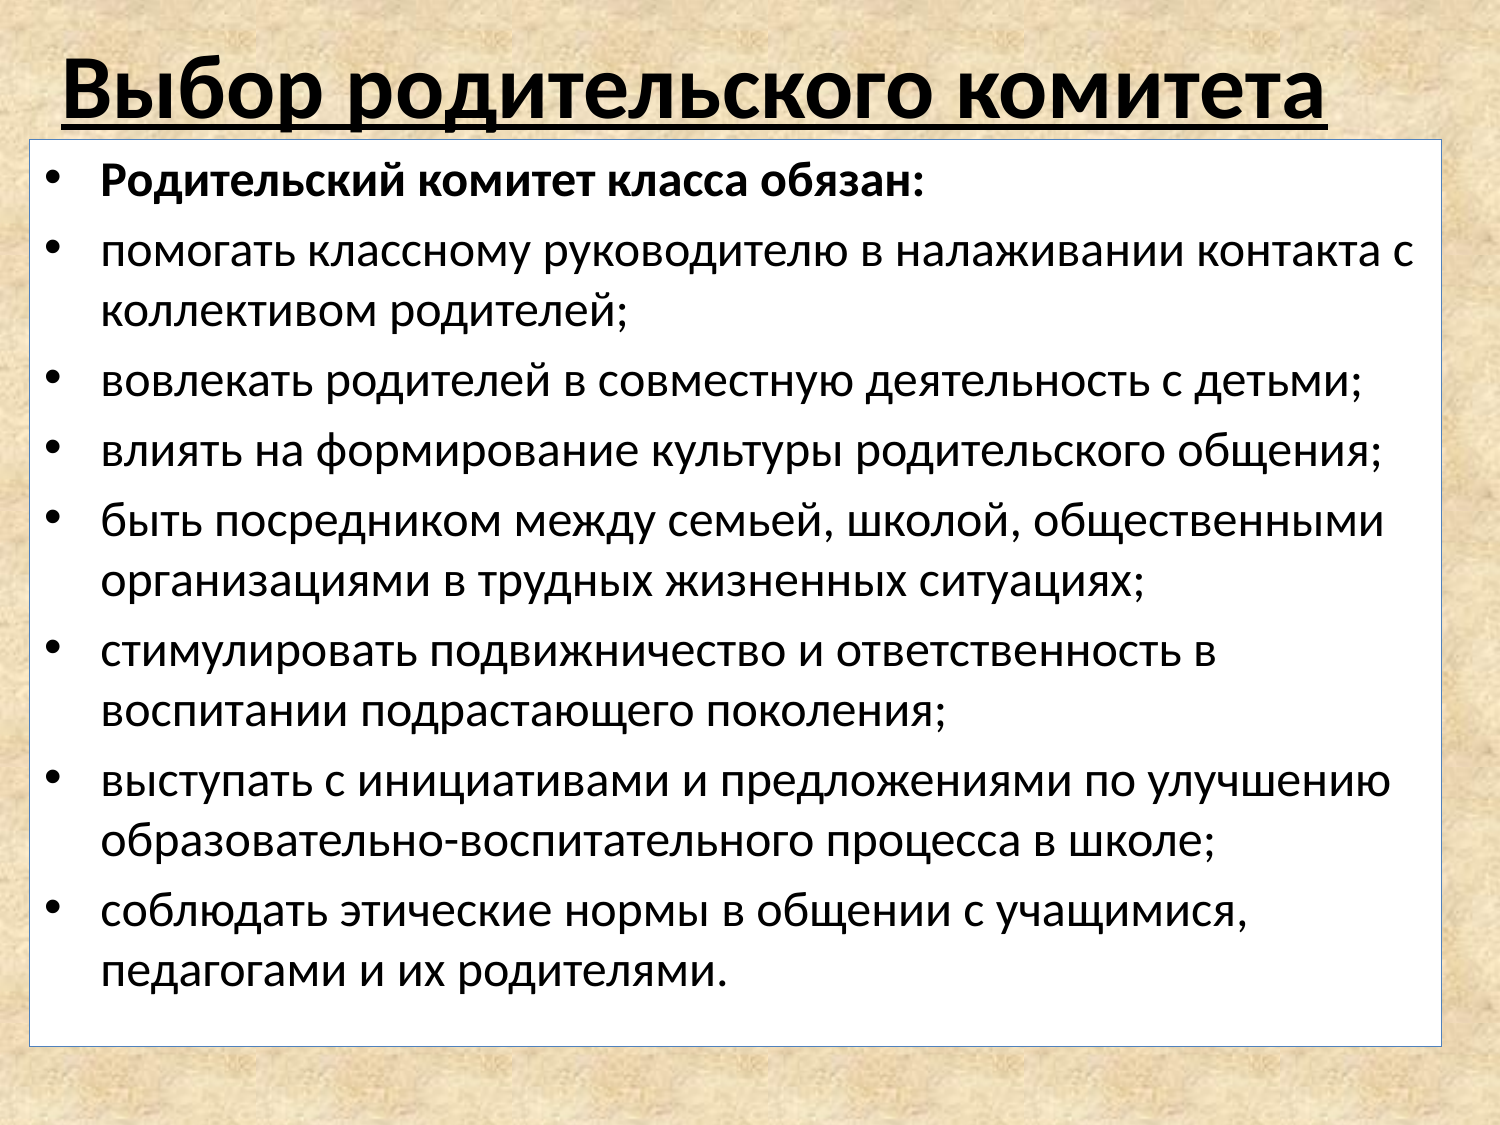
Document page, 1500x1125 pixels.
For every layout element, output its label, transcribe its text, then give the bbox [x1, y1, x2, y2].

text_box Родительский комитет класса обязан: помогать классному руководителю в налаживании контакта с коллективом родителей; вовлекать родителей в совместную деятельность с детьми; влиять на формирование культуры родительского общения; быть посредником между семьей, школой, общественными организациями в трудных жизненных ситуациях; стимулировать подвижничество и ответственность в воспитании подрастающего поколения; выступать с инициативами и предложениями по улучшению образовательно-воспитательного процесса в школе; соблюдать этические нормы в общении с учащимися, педагогами и их родителями. [29, 139, 1442, 1047]
picture [0, 0, 1500, 1125]
text_box Выбор родительского комитета [5, 19, 1385, 259]
text_box [1385, 66, 1468, 809]
